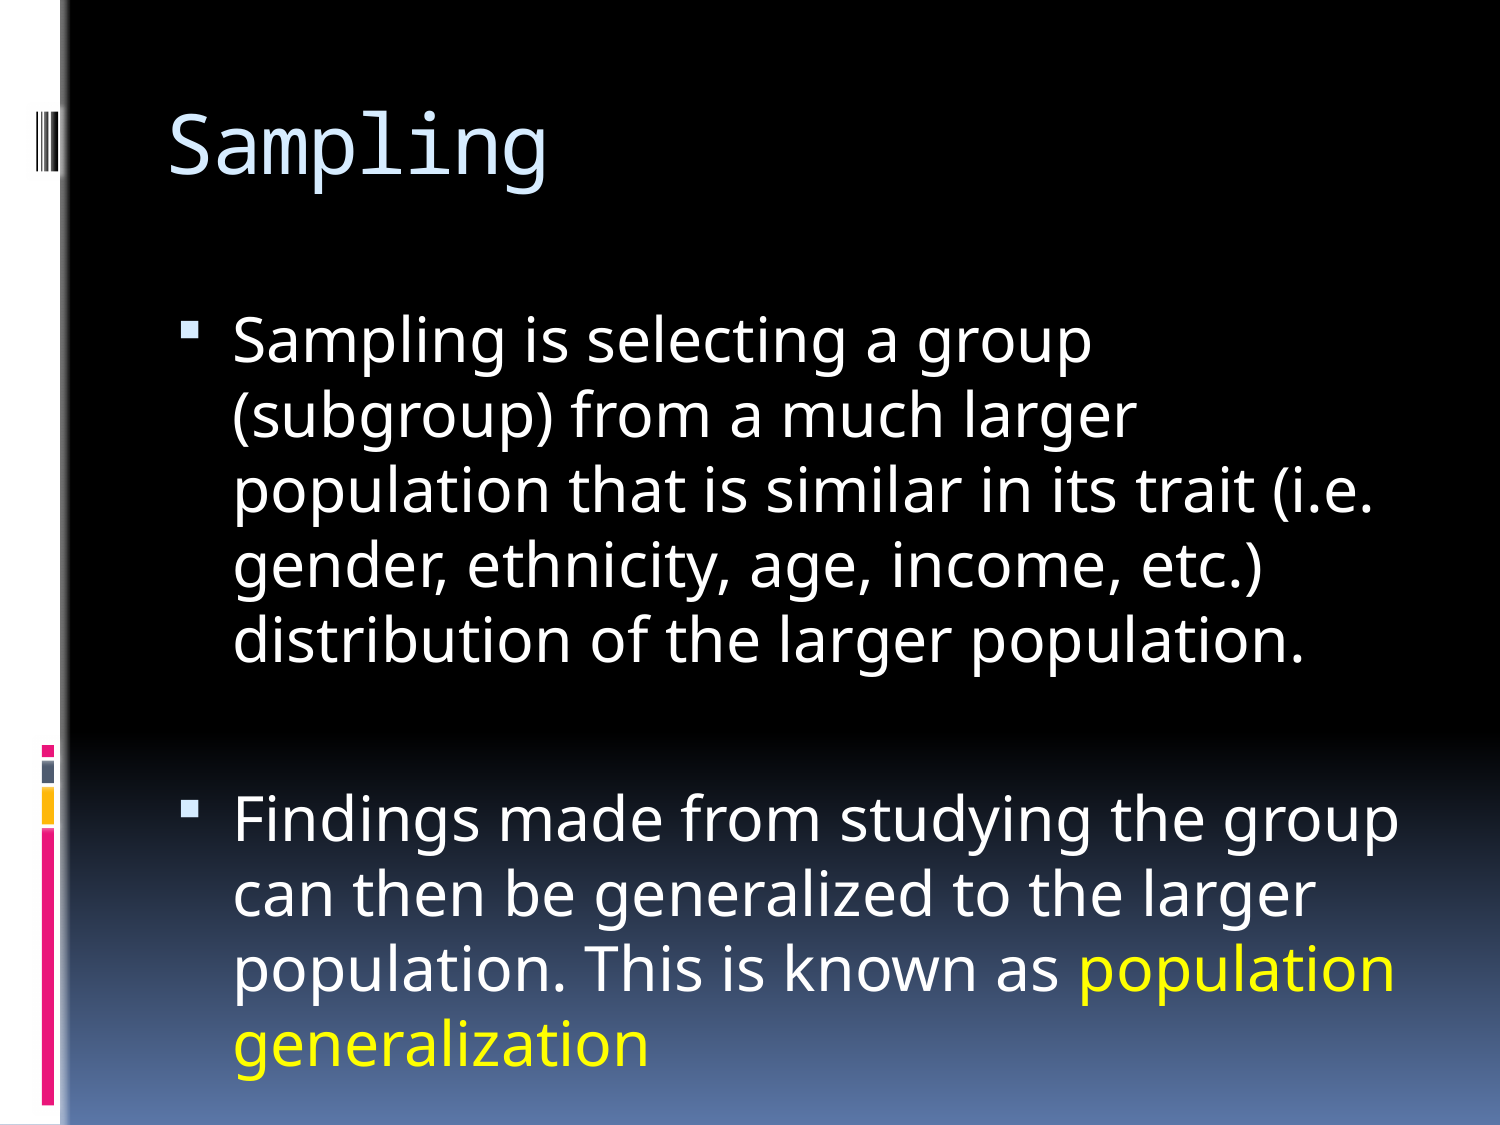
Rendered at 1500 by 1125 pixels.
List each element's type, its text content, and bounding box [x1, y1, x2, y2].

list Sampling is selecting a group (subgroup) from a much larger population that is similar in its trait (i.e. gender, ethnicity, age, income, etc.) distribution of the larger population. Findings made from studying the group can then be generalized to the larger population. This is known as population generalization [150, 292, 1425, 1043]
title Sampling [150, 83, 1425, 234]
